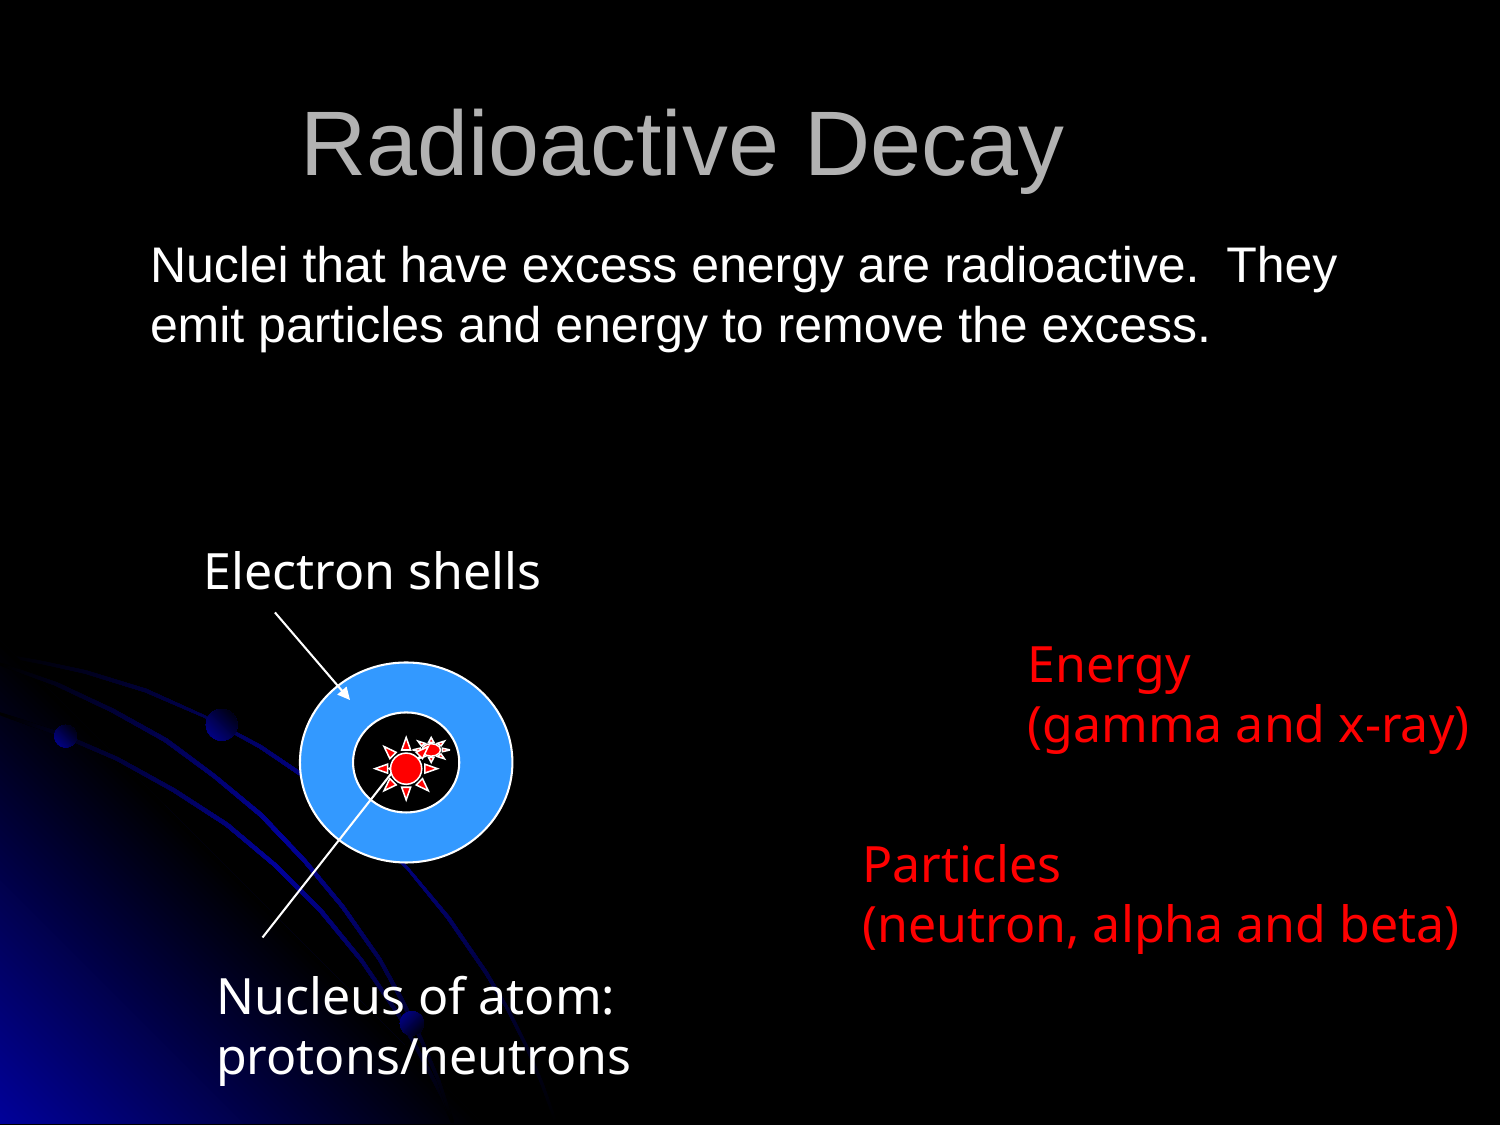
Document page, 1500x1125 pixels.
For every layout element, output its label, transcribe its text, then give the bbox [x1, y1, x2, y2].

list Nuclei that have excess energy are radioactive. They emit particles and energy to remove the excess. [78, 224, 1426, 501]
text_box [417, 737, 445, 763]
title Radioactive Decay [74, 45, 1426, 233]
text_box Electron shells [188, 531, 557, 607]
text_box [299, 662, 513, 863]
text_box Nucleus of atom: protons/neutrons [201, 956, 647, 1092]
text_box Energy (gamma and x-ray) [1013, 624, 1500, 760]
text_box [384, 778, 397, 791]
text_box [401, 737, 411, 751]
text_box [384, 746, 397, 759]
text_box [416, 746, 429, 759]
text_box [424, 764, 438, 774]
text_box Particles (neutron, alpha and beta) [847, 824, 1475, 960]
text_box [274, 612, 350, 700]
text_box [374, 764, 388, 774]
text_box [390, 753, 422, 785]
text_box [401, 787, 411, 800]
text_box [416, 778, 429, 791]
